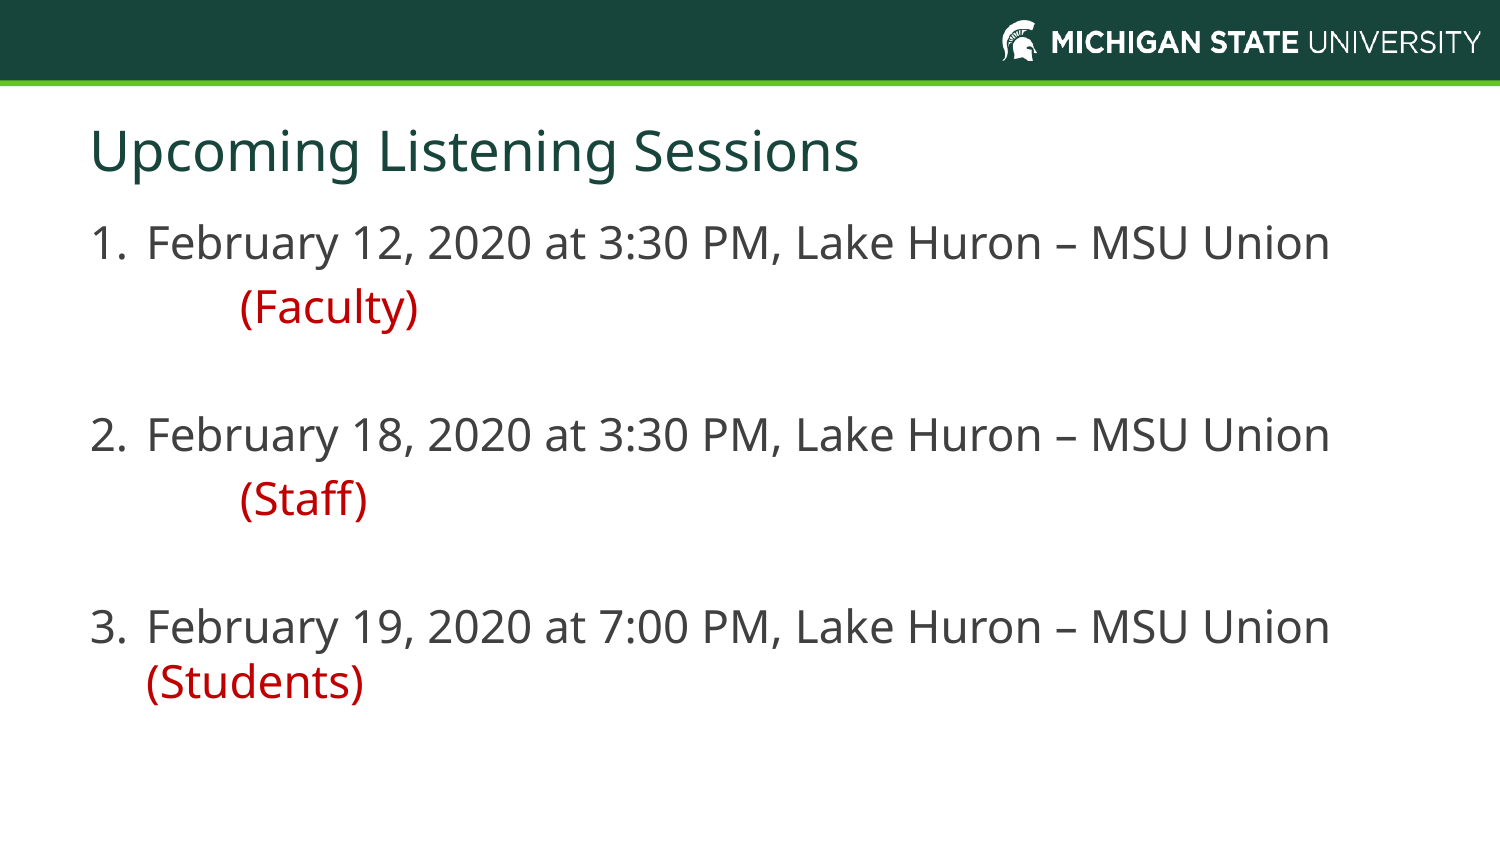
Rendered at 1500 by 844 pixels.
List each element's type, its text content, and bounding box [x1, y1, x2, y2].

title Upcoming Listening Sessions [75, 107, 1425, 197]
list February 12, 2020 at 3:30 PM, Lake Huron – MSU Union (Faculty) February 18, 2020 at 3:30 PM, Lake Huron – MSU Union (Staff) February 19, 2020 at 7:00 PM, Lake Huron – MSU Union (Students) [75, 206, 1425, 750]
